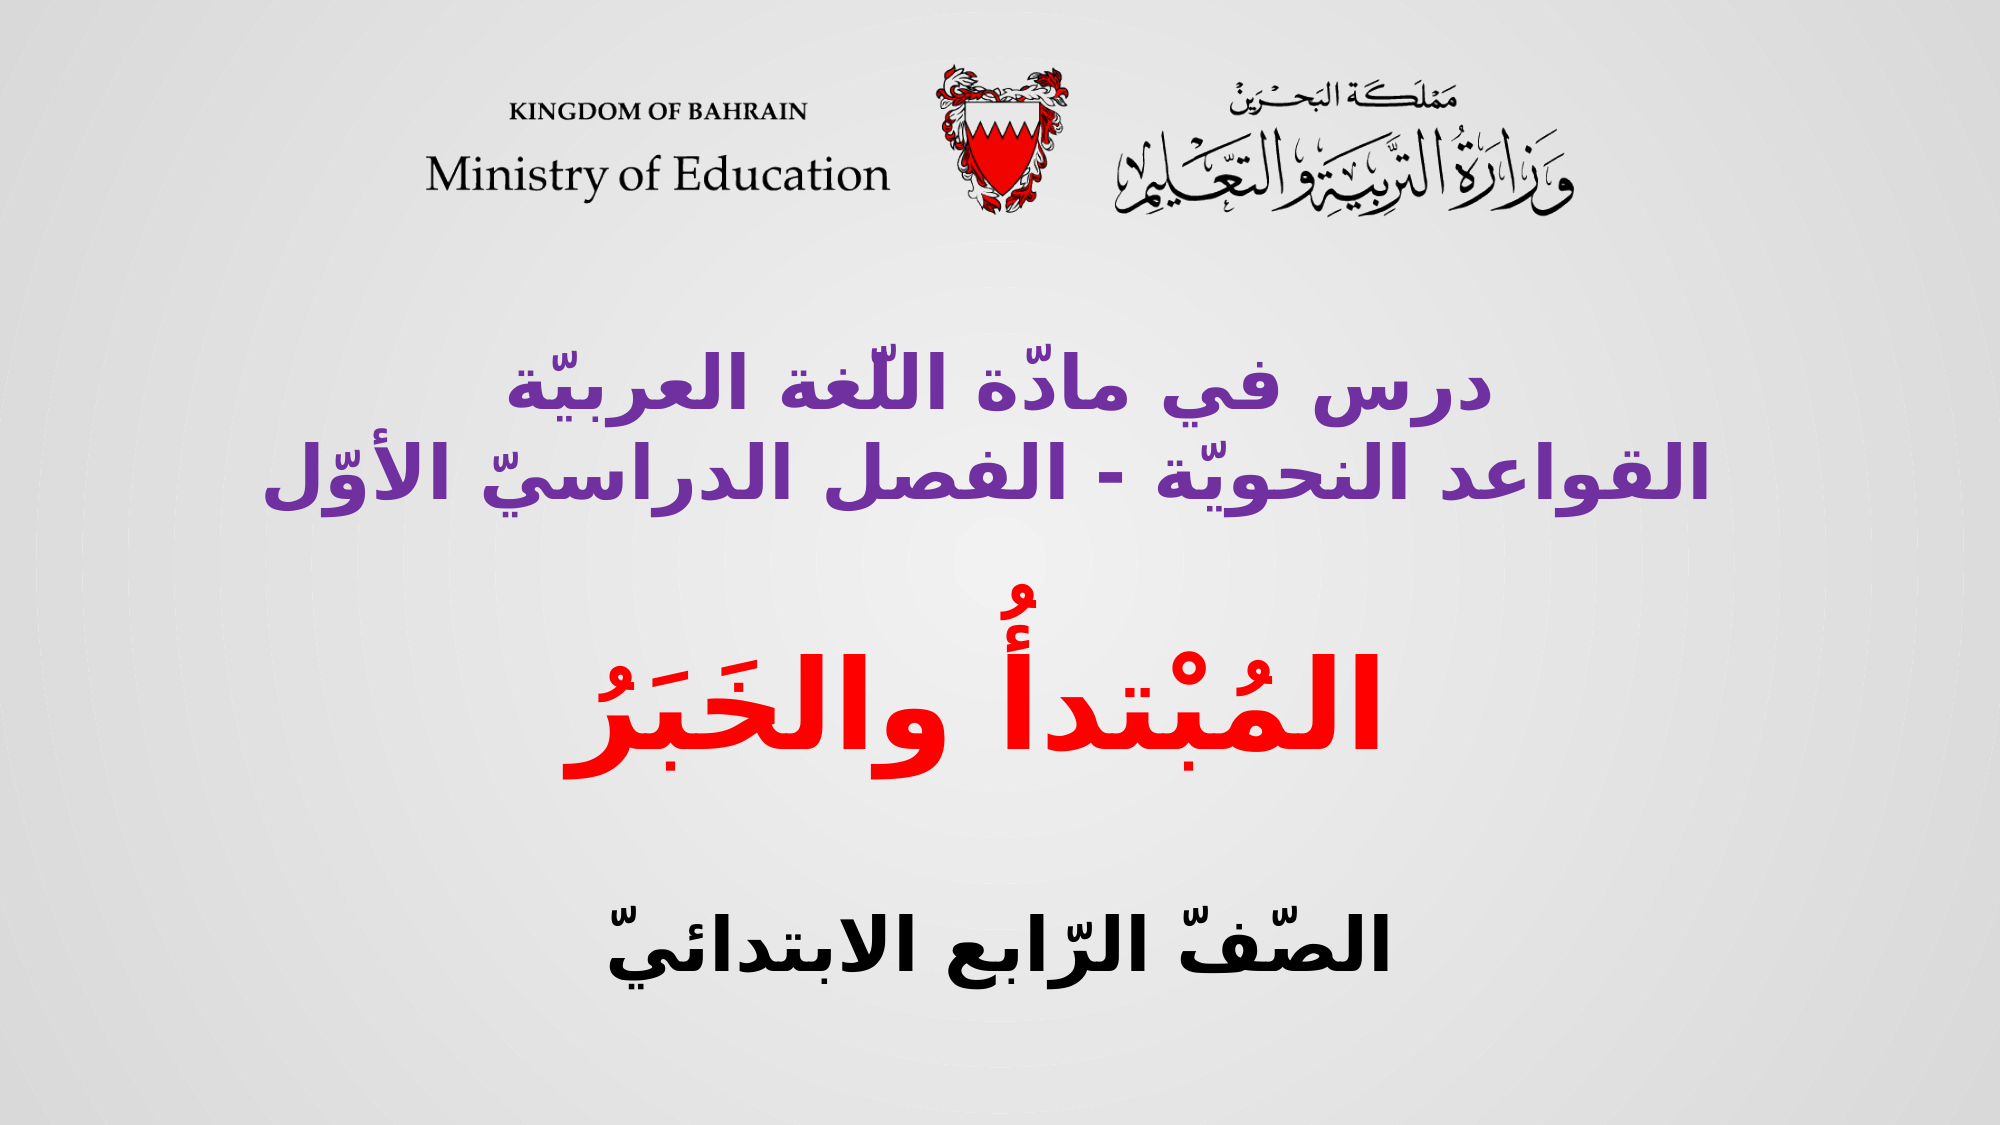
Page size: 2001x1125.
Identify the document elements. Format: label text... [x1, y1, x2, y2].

subtitle الصّفّ الرّابع الابتدائيّ [571, 845, 1429, 1048]
picture [412, 50, 1588, 245]
text_box درس في مادّة اللّغة العربيّة القواعد النحويّة - الفصل الدراسيّ الأوّل المُبْتدأُ والخَبَرُ [150, 327, 1850, 782]
